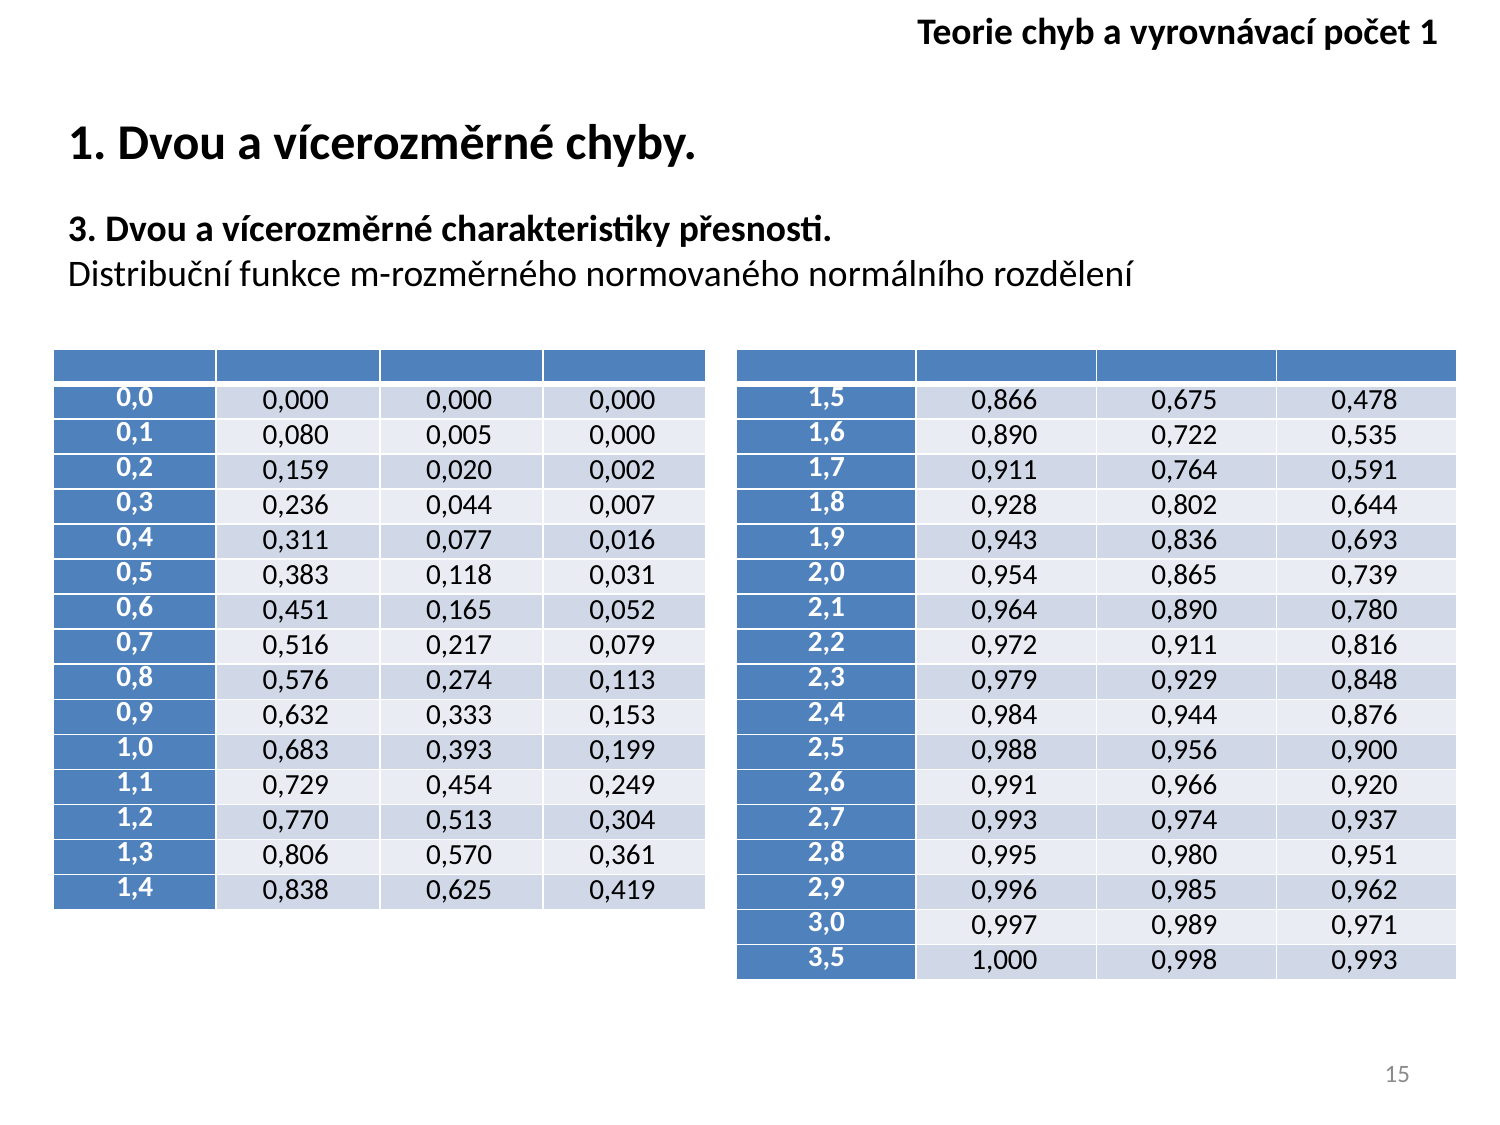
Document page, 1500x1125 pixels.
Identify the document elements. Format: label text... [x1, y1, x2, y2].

slide_number 15 [1074, 1042, 1425, 1103]
text_box Teorie chyb a vyrovnávací počet 1 [856, 0, 1500, 60]
text_box 1. Dvou a vícerozměrné chyby. 3. Dvou a vícerozměrné charakteristiky přesnosti. Distribuční funkce m-rozměrného normovaného normálního rozdělení [53, 101, 1447, 347]
